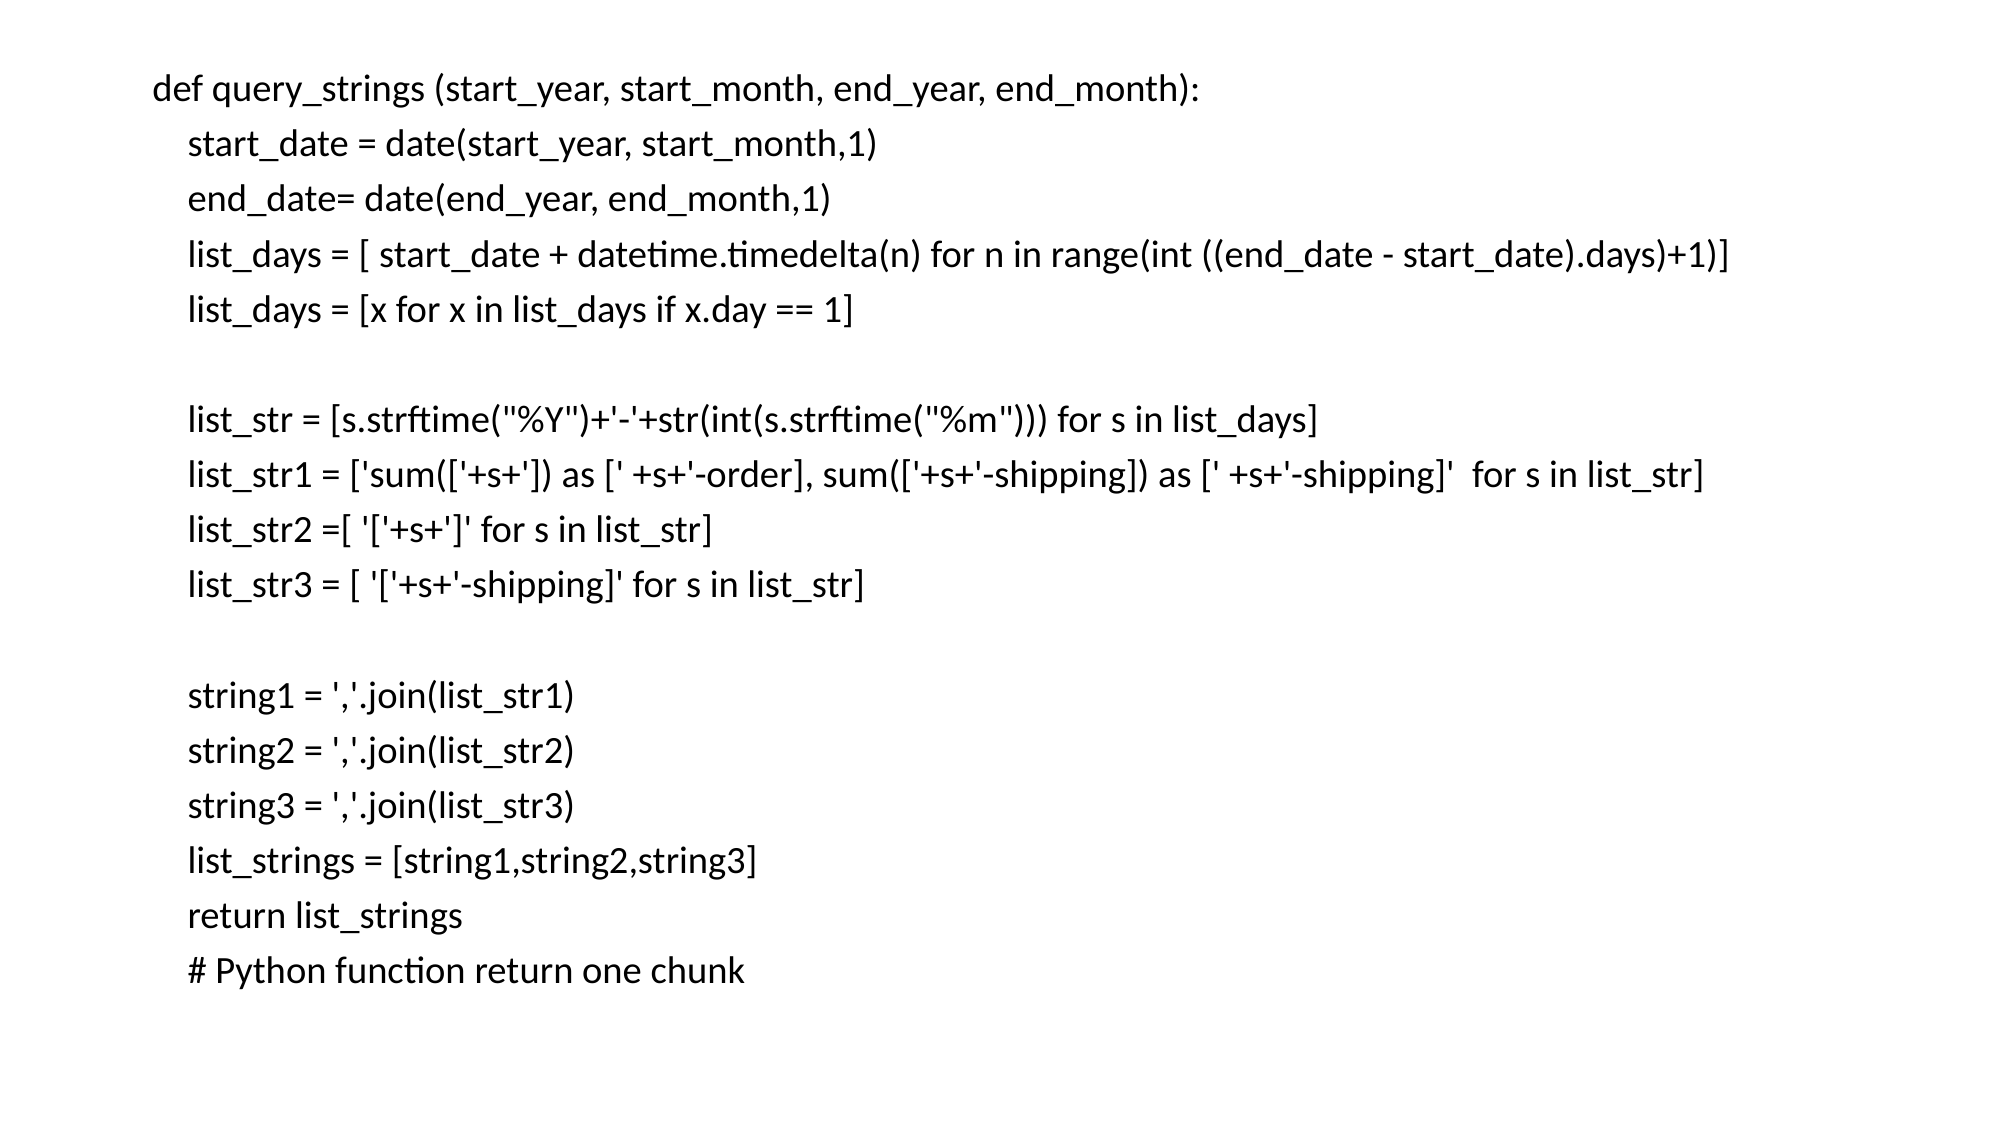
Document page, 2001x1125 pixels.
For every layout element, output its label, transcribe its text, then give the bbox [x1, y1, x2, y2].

list def query_strings (start_year, start_month, end_year, end_month): start_date = date(start_year, start_month,1) end_date= date(end_year, end_month,1) list_days = [ start_date + datetime.timedelta(n) for n in range(int ((end_date - start_date).days)+1)] list_days = [x for x in list_days if x.day == 1] list_str = [s.strftime("%Y")+'-'+str(int(s.strftime("%m"))) for s in list_days] list_str1 = ['sum(['+s+']) as [' +s+'-order], sum(['+s+'-shipping]) as [' +s+'-shipping]' for s in list_str] list_str2 =[ '['+s+']' for s in list_str] list_str3 = [ '['+s+'-shipping]' for s in list_str] string1 = ','.join(list_str1) string2 = ','.join(list_str2) string3 = ','.join(list_str3) list_strings = [string1,string2,string3] return list_strings # Python function return one chunk [137, 60, 1863, 1014]
